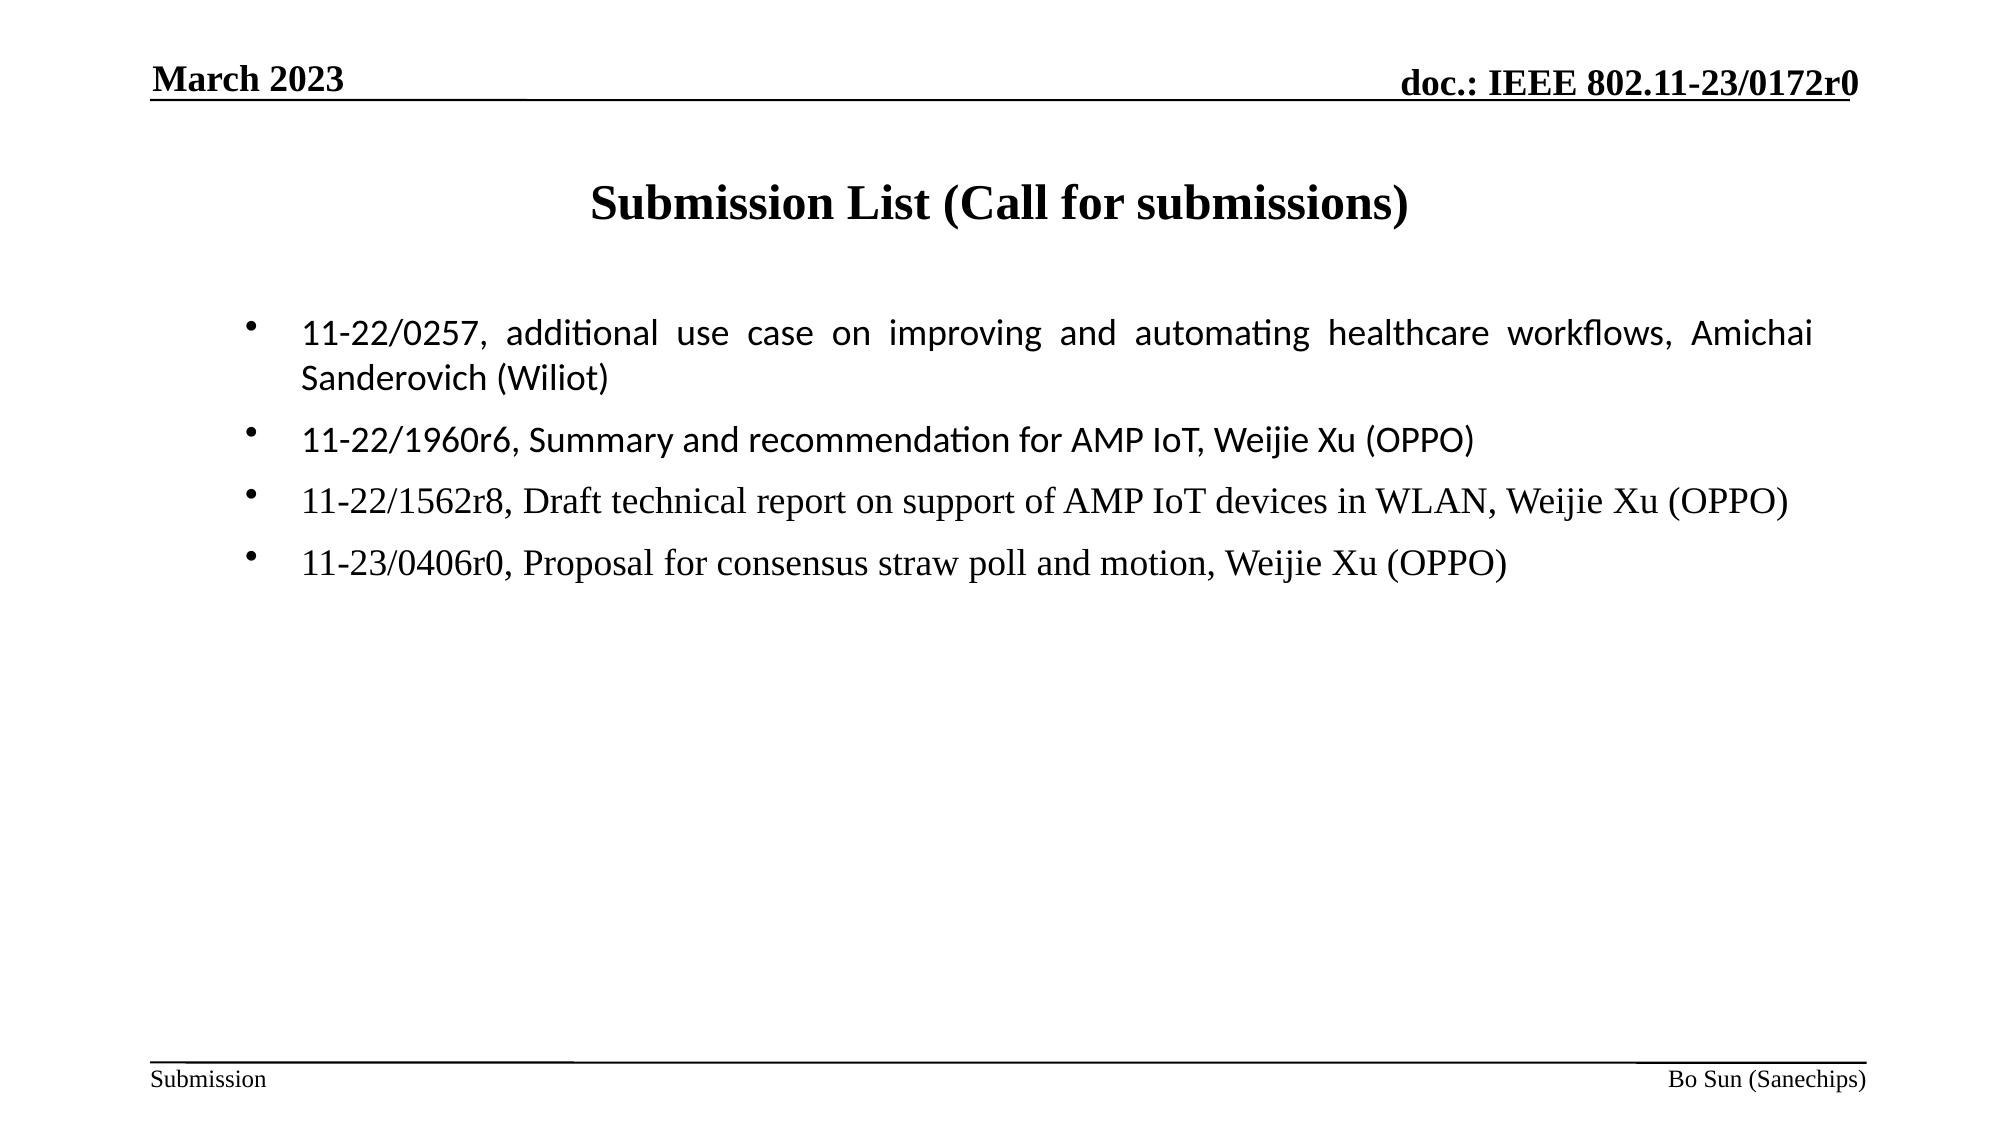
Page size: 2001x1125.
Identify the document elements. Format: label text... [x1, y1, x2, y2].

title Submission List (Call for submissions) [149, 112, 1850, 288]
footer Bo Sun (Sanechips) [1169, 1061, 1867, 1093]
list 11-22/0257, additional use case on improving and automating healthcare workflows, Amichai Sanderovich (Wiliot) 11-22/1960r6, Summary and recommendation for AMP IoT, Weijie Xu (OPPO) 11-22/1562r8, Draft technical report on support of AMP IoT devices in WLAN, Weijie Xu (OPPO) 11-23/0406r0, Proposal for consensus straw poll and motion, Weijie Xu (OPPO) [154, 299, 1831, 1051]
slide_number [152, 54, 563, 100]
